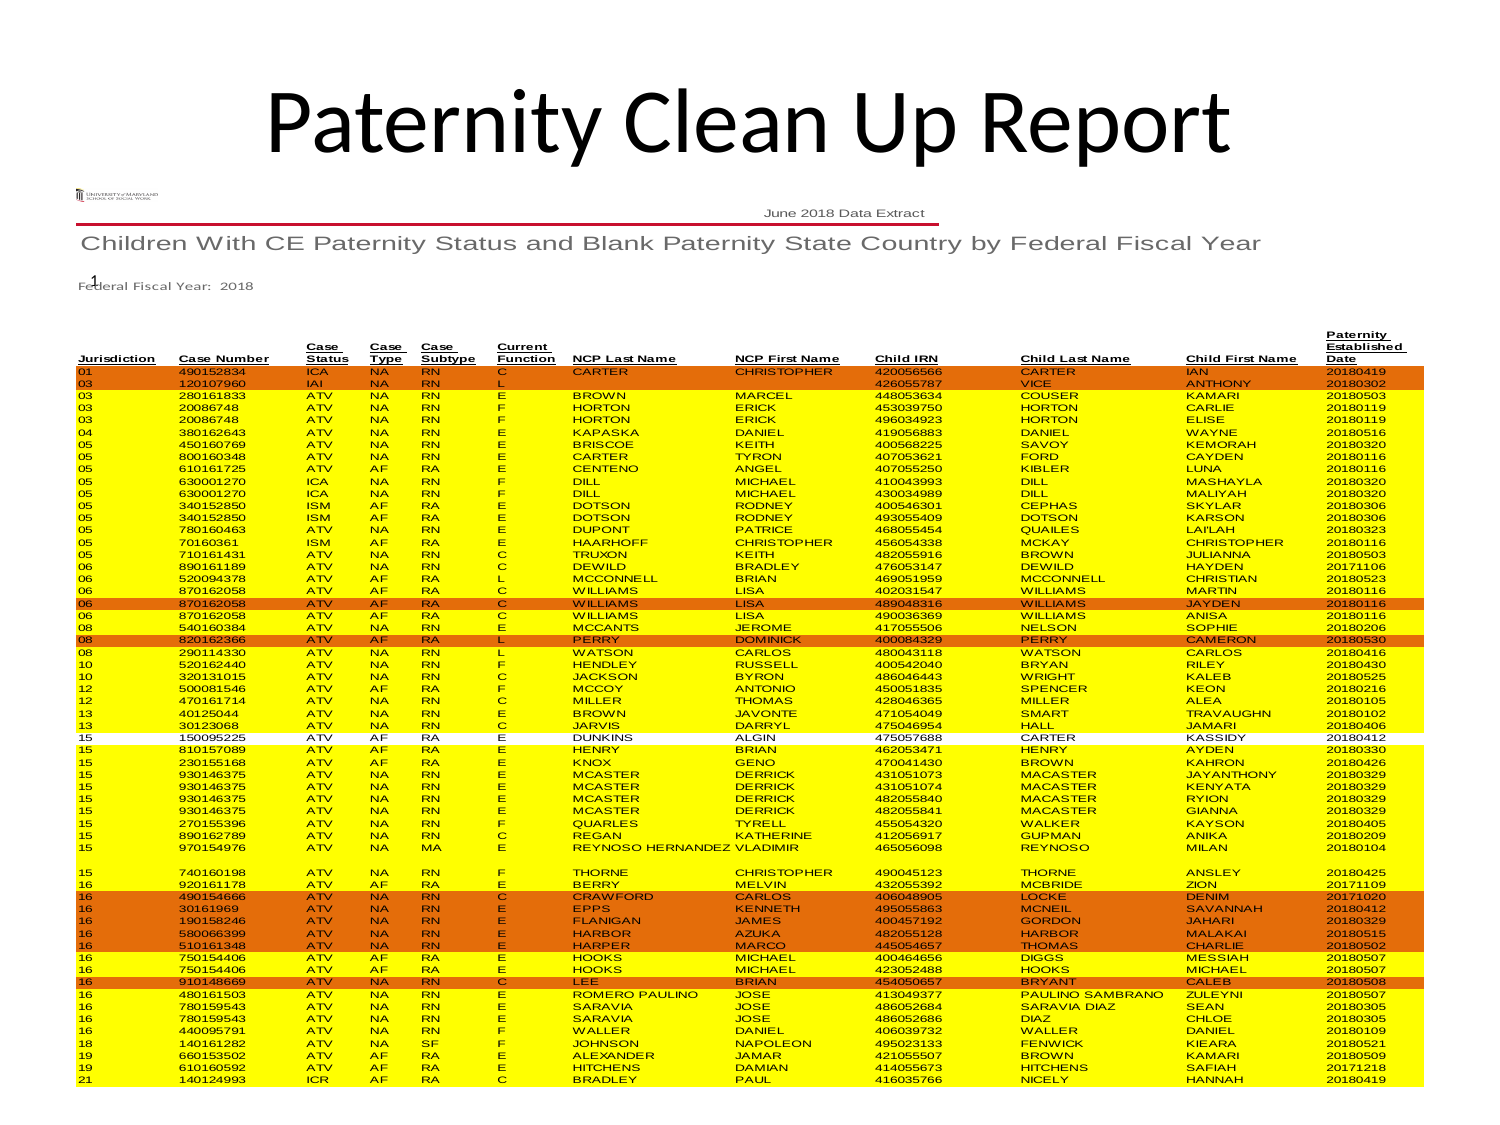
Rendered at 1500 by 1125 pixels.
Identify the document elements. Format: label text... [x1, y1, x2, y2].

title Paternity Clean Up Report [75, 45, 1425, 186]
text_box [74, 187, 1426, 1088]
